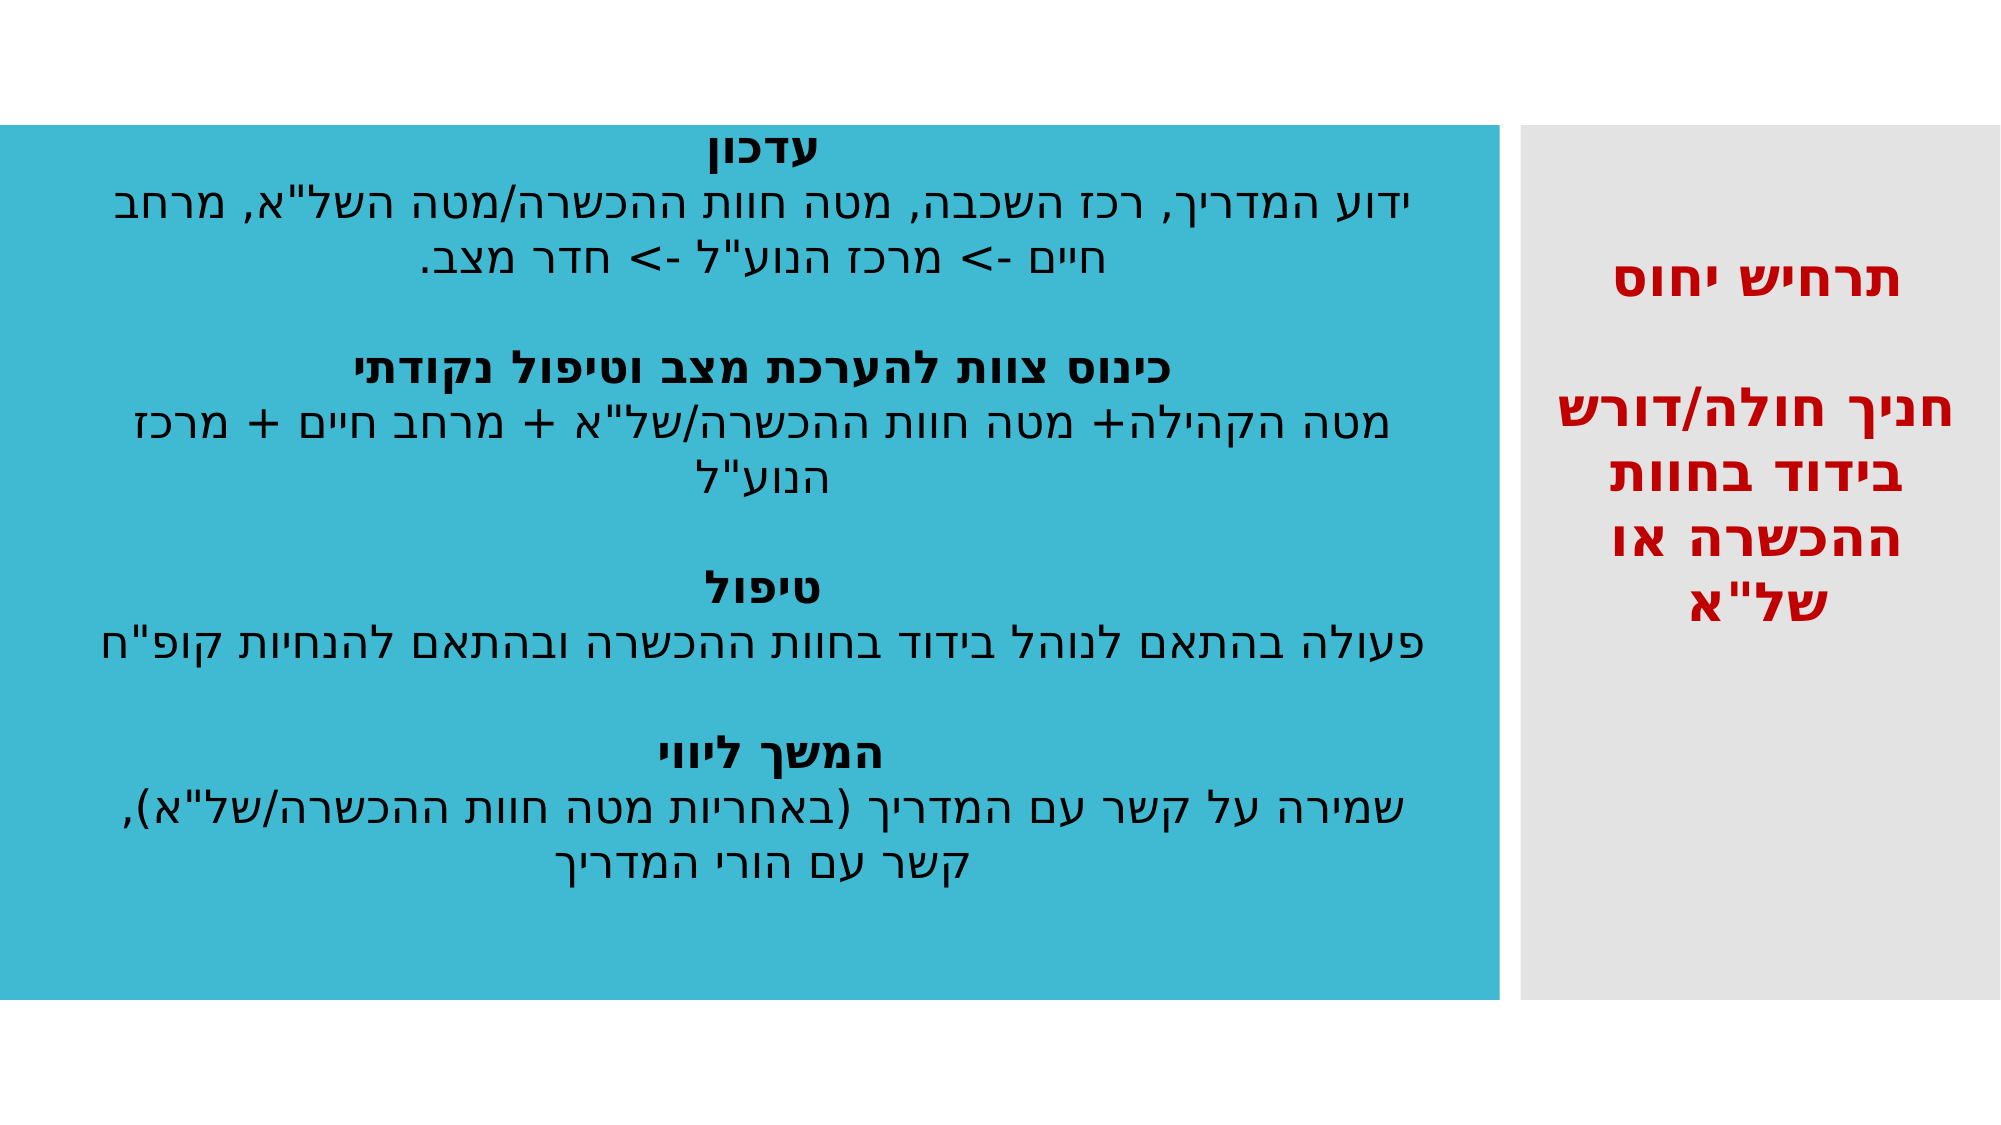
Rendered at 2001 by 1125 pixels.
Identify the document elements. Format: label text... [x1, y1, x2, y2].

text_box עדכון ידוע המדריך, רכז השכבה, מטה חוות ההכשרה/מטה השל"א, מרחב חיים -> מרכז הנוע"ל -> חדר מצב. כינוס צוות להערכת מצב וטיפול נקודתי מטה הקהילה+ מטה חוות ההכשרה/של"א + מרחב חיים + מרכז הנוע"ל טיפול פעולה בהתאם לנוהל בידוד בחוות ההכשרה ובהתאם להנחיות קופ"ח המשך ליווי שמירה על קשר עם המדריך (באחריות מטה חוות ההכשרה/של"א), קשר עם הורי המדריך [55, 110, 1471, 1005]
text_box תרחיש יחוס חניך חולה/דורש בידוד בחוות ההכשרה או של"א [1531, 234, 1984, 640]
